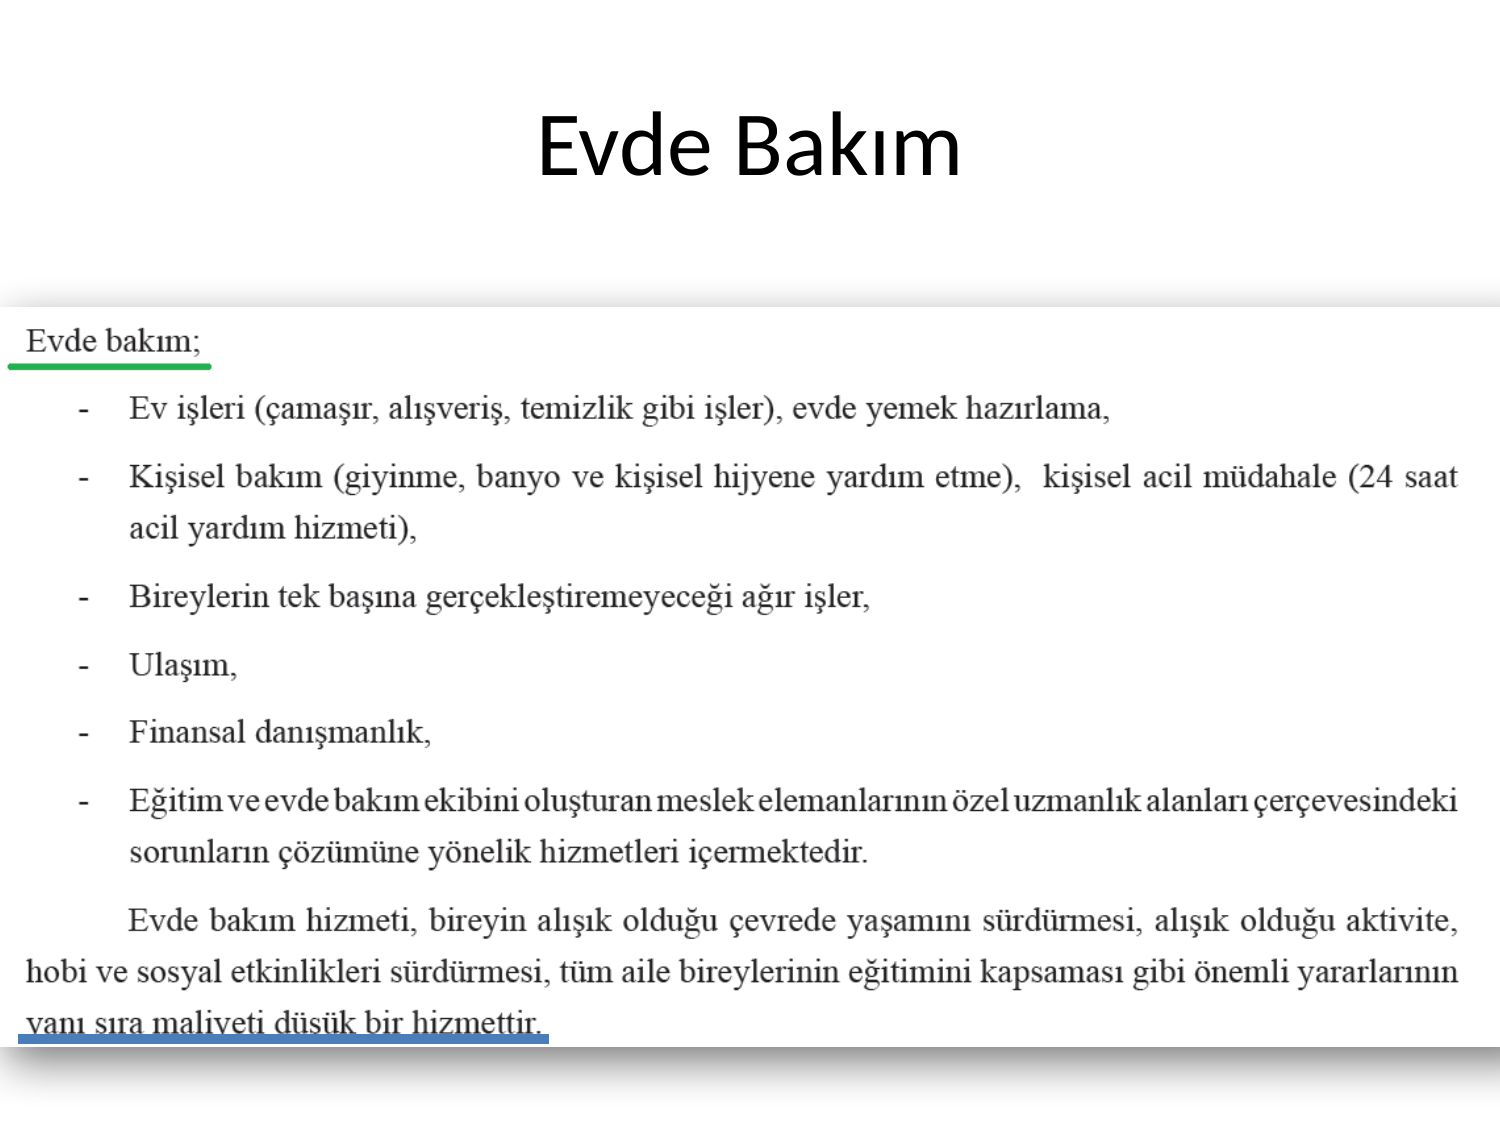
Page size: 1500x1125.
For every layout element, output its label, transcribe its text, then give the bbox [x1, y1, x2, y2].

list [0, 307, 1500, 1047]
title Evde Bakım [75, 45, 1425, 233]
